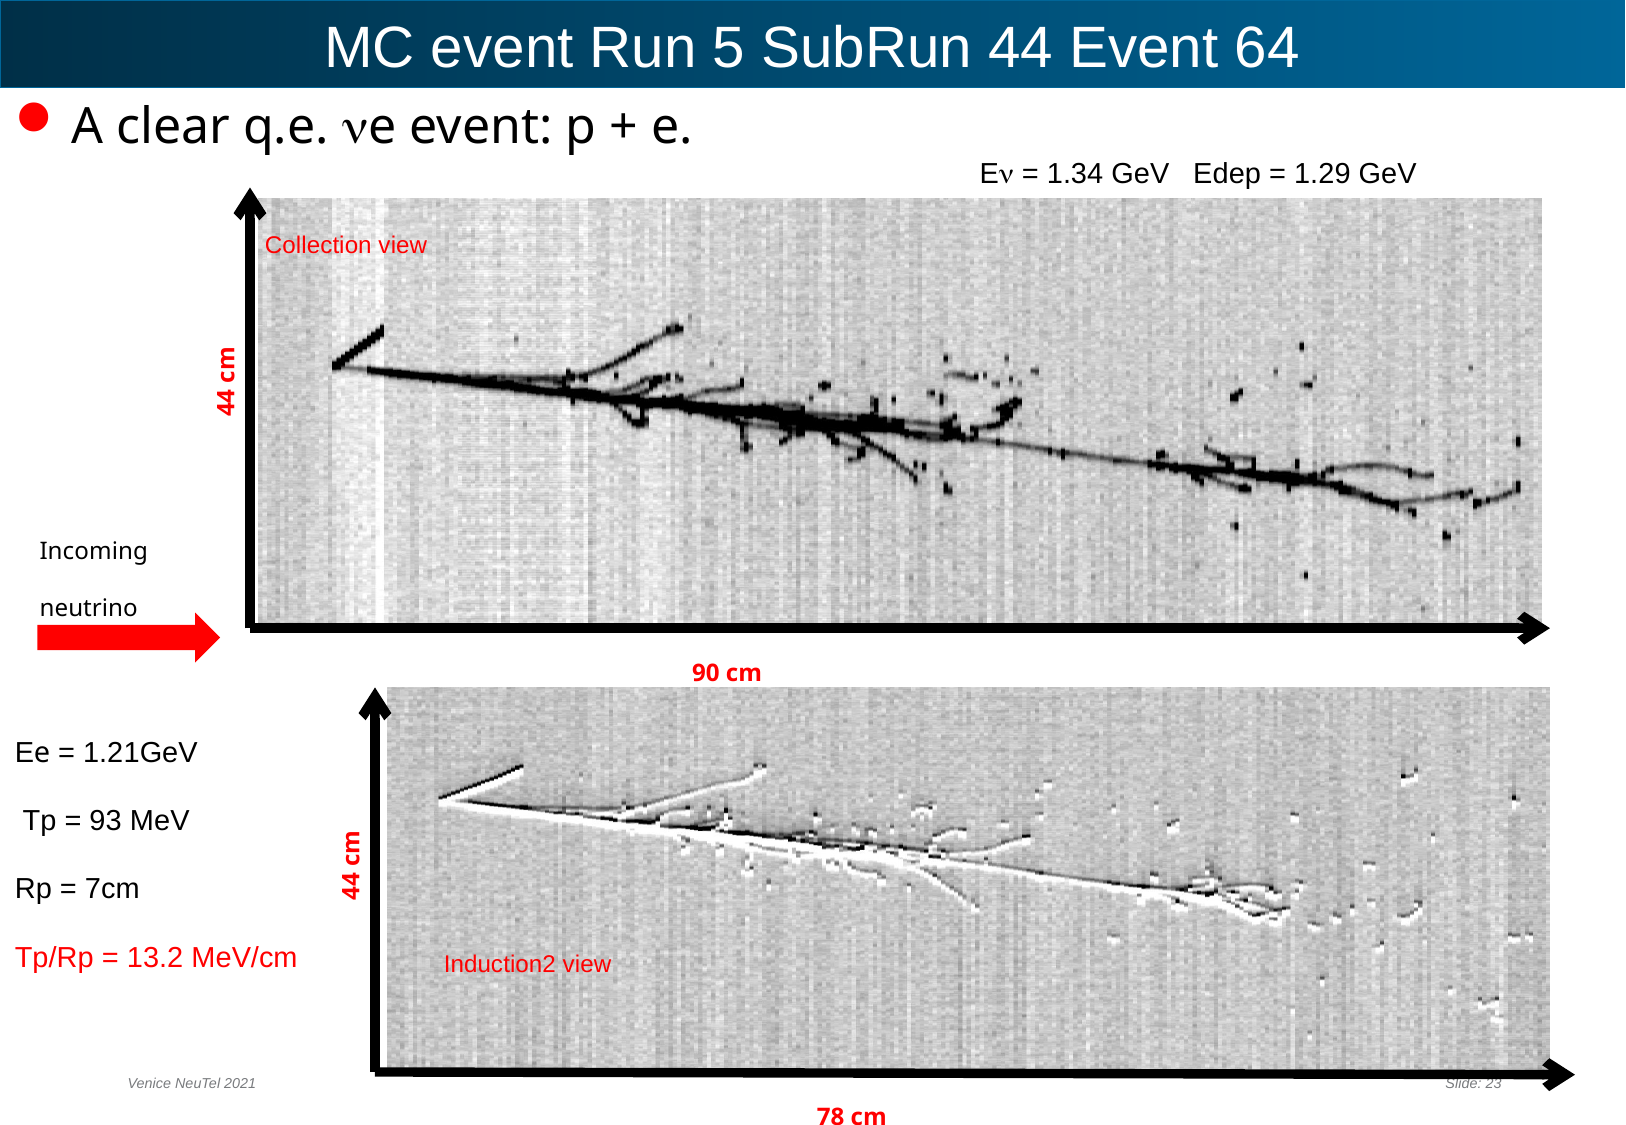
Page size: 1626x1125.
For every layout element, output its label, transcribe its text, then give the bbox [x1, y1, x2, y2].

title MC event Run 5 SubRun 44 Event 64 [0, 0, 1625, 88]
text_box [299, 687, 1576, 1125]
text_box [174, 187, 1551, 688]
list A clear q.e. ne event: p + e. [0, 89, 1625, 1078]
text_box En = 1.34 GeV Edep = 1.29 GeV [964, 113, 1433, 185]
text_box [24, 499, 251, 663]
text_box Ee = 1.21GeV Tp = 93 MeV Rp = 7cm Tp/Rp = 13.2 MeV/cm [0, 692, 294, 1049]
footer Venice NeuTel 2021 [112, 1049, 294, 1088]
